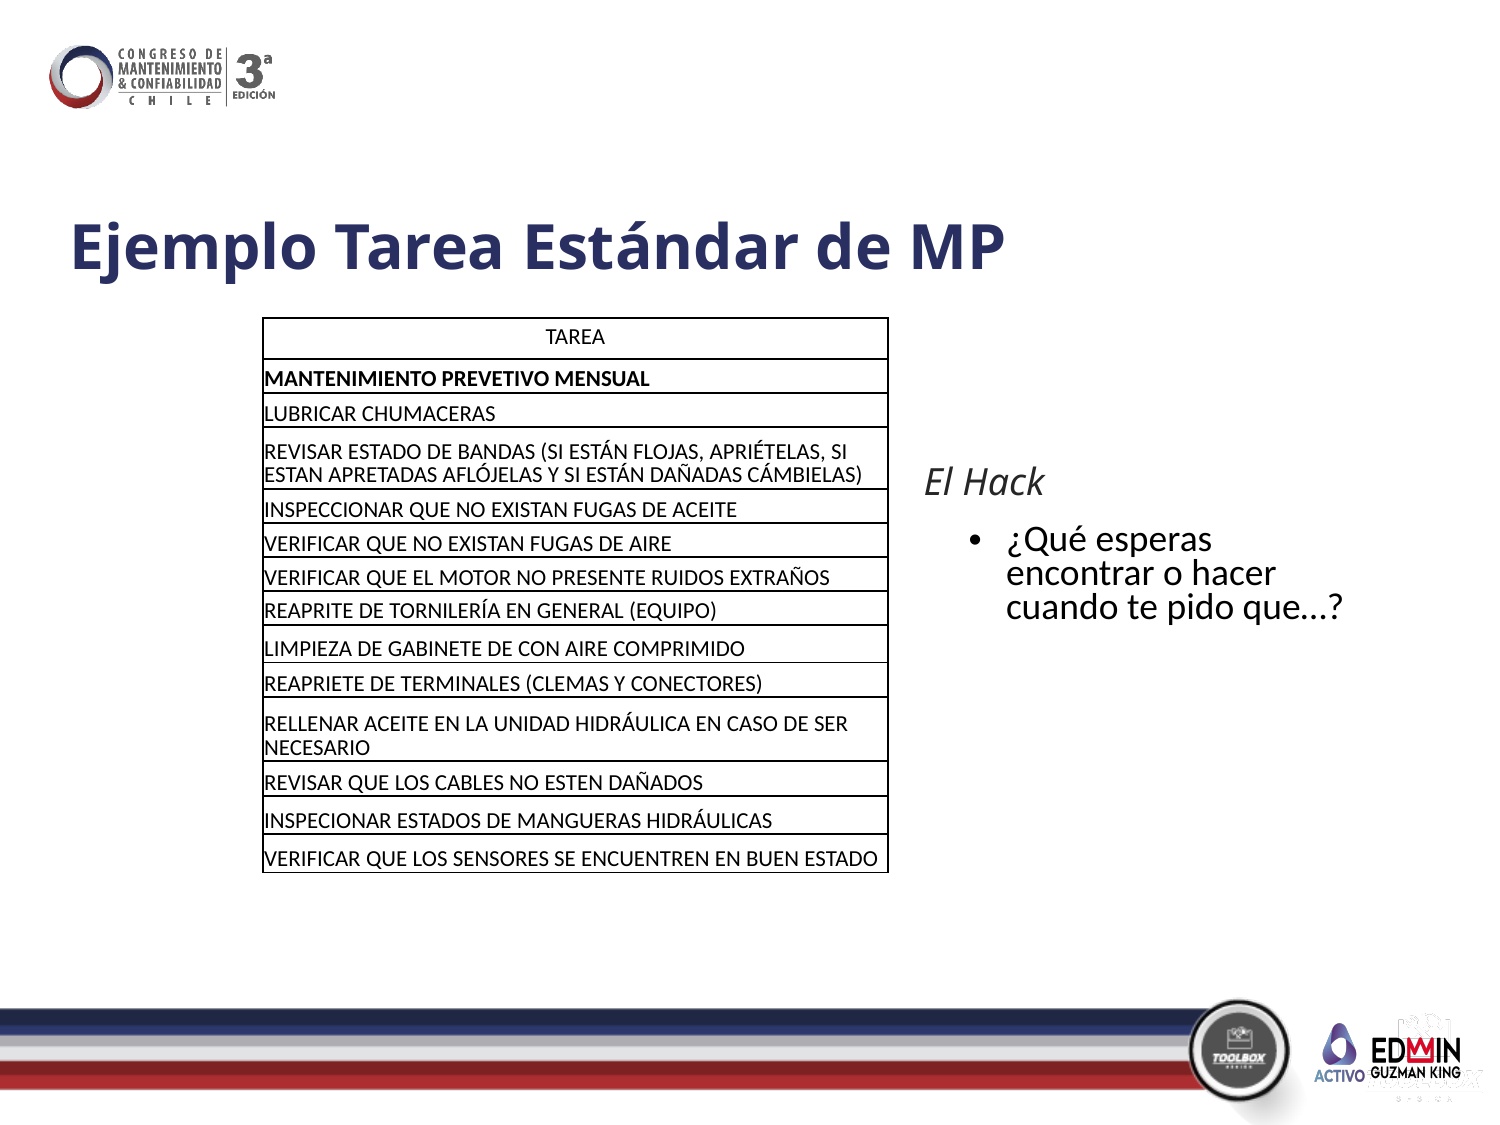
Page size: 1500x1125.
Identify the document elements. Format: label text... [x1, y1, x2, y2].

title Ejemplo Tarea Estándar de MP [54, 189, 1446, 309]
text_box ¿Qué esperas encontrar o hacer cuando te pido que…? [957, 518, 1376, 703]
table_cell MANTENIMIENTO PREVETIVO MENSUAL [264, 360, 887, 392]
table_cell INSPECIONAR ESTADOS DE MANGUERAS HIDRÁULICAS [264, 797, 887, 833]
table_cell LIMPIEZA DE GABINETE DE CON AIRE COMPRIMIDO [264, 626, 887, 662]
text_box El Hack [912, 424, 1136, 544]
table_cell VERIFICAR QUE LOS SENSORES SE ENCUENTREN EN BUEN ESTADO [264, 835, 887, 872]
table_cell REVISAR QUE LOS CABLES NO ESTEN DAÑADOS [264, 762, 887, 795]
table_cell REAPRIETE DE TERMINALES (CLEMAS Y CONECTORES) [264, 663, 887, 696]
table_cell VERIFICAR QUE NO EXISTAN FUGAS DE AIRE [264, 524, 887, 556]
table_cell VERIFICAR QUE EL MOTOR NO PRESENTE RUIDOS EXTRAÑOS [264, 558, 887, 590]
table_cell REVISAR ESTADO DE BANDAS (SI ESTÁN FLOJAS, APRIÉTELAS, SI ESTAN APRETADAS AFLÓJELAS Y SI ESTÁN DAÑADAS CÁMBIELAS) [264, 428, 887, 488]
table_cell INSPECCIONAR QUE NO EXISTAN FUGAS DE ACEITE [264, 490, 887, 522]
table_cell RELLENAR ACEITE EN LA UNIDAD HIDRÁULICA EN CASO DE SER NECESARIO [264, 698, 887, 760]
picture [49, 45, 275, 109]
table_header TAREA [264, 319, 887, 358]
table_cell LUBRICAR CHUMACERAS [264, 394, 887, 426]
picture [0, 995, 1307, 1125]
picture [1312, 1012, 1488, 1102]
table_cell REAPRITE DE TORNILERÍA EN GENERAL (EQUIPO) [264, 592, 887, 624]
